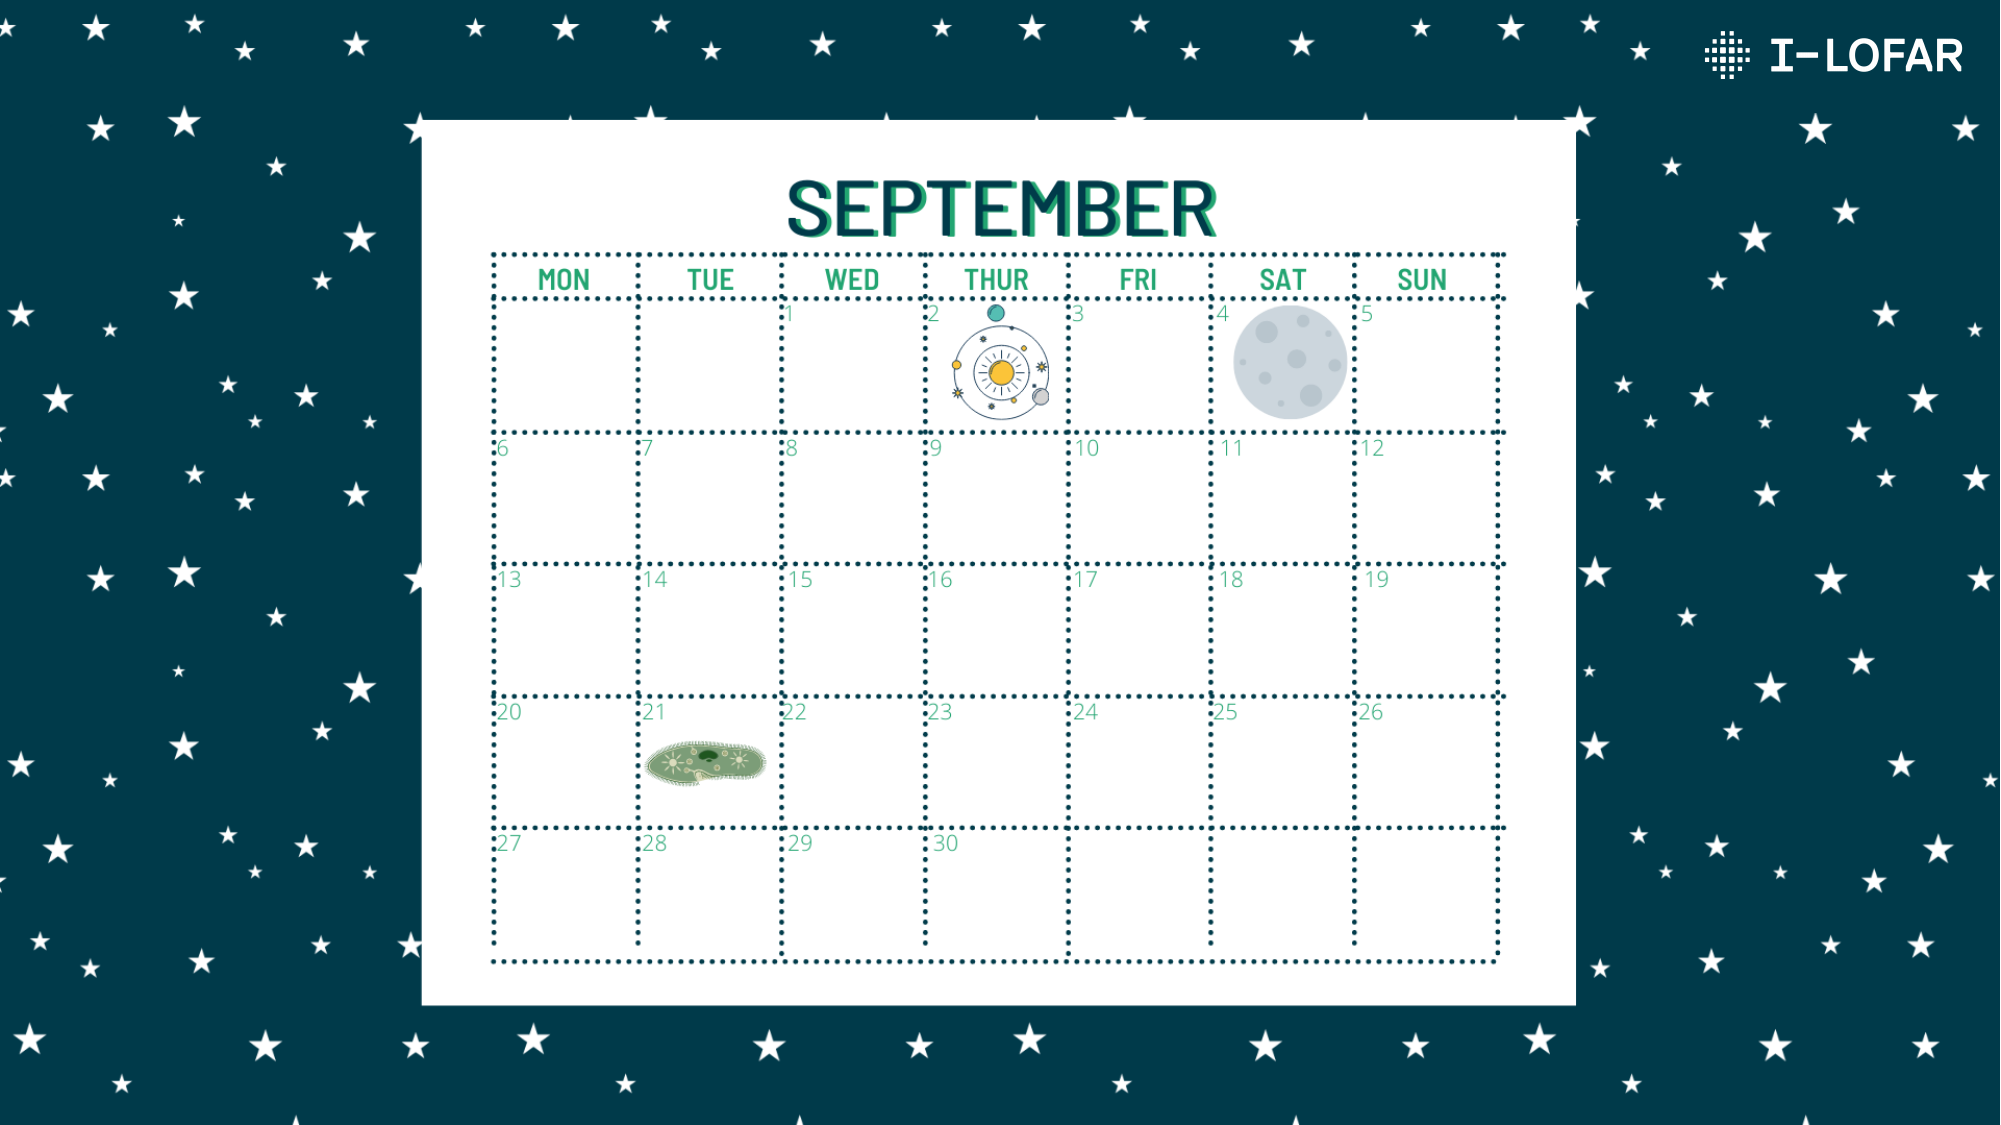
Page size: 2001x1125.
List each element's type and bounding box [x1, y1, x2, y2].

picture [237, 42, 253, 60]
picture [1631, 827, 1647, 843]
picture [1873, 302, 1899, 326]
picture [1112, 1075, 1131, 1092]
picture [32, 932, 49, 949]
picture [1615, 376, 1632, 392]
picture [88, 117, 113, 140]
picture [1968, 567, 1994, 591]
picture [189, 950, 214, 973]
picture [398, 107, 1595, 1006]
picture [1755, 482, 1779, 506]
picture [84, 466, 108, 490]
picture [186, 15, 204, 32]
picture [1797, 53, 1818, 57]
picture [169, 106, 200, 136]
picture [312, 937, 330, 953]
picture [1983, 773, 1997, 787]
picture [344, 221, 376, 251]
picture [1524, 1023, 1555, 1053]
picture [1289, 32, 1314, 55]
picture [1591, 961, 1610, 977]
picture [112, 1075, 131, 1092]
picture [313, 722, 332, 740]
picture [1878, 470, 1894, 486]
picture [296, 384, 317, 406]
picture [933, 19, 951, 36]
picture [1828, 39, 1847, 71]
picture [1250, 1030, 1282, 1060]
picture [1182, 41, 1199, 60]
picture [9, 752, 33, 776]
picture [1724, 722, 1742, 740]
picture [344, 482, 368, 505]
picture [1691, 385, 1712, 406]
picture [8, 302, 34, 326]
picture [1596, 465, 1615, 482]
picture [1581, 732, 1609, 759]
picture [1821, 937, 1840, 954]
picture [267, 158, 285, 175]
picture [1924, 834, 1953, 863]
picture [1847, 419, 1871, 442]
picture [1632, 41, 1649, 60]
picture [1848, 649, 1874, 674]
picture [1499, 16, 1523, 40]
picture [652, 15, 670, 32]
picture [344, 32, 369, 55]
picture [753, 1031, 786, 1061]
picture [1863, 870, 1886, 892]
picture [1968, 324, 1982, 336]
picture [44, 384, 72, 412]
picture [236, 493, 254, 510]
picture [250, 1030, 282, 1060]
picture [1906, 39, 1932, 71]
picture [170, 732, 198, 759]
picture [1800, 114, 1831, 142]
picture [1953, 115, 1978, 140]
picture [1585, 666, 1594, 676]
picture [220, 827, 236, 843]
picture [907, 1033, 932, 1058]
picture [1909, 384, 1937, 411]
picture [1755, 672, 1786, 702]
picture [1020, 15, 1044, 40]
picture [14, 1024, 46, 1054]
picture [249, 866, 262, 878]
picture [81, 959, 100, 977]
picture [796, 1116, 803, 1125]
picture [185, 465, 204, 482]
picture [616, 1075, 635, 1093]
picture [1759, 416, 1772, 428]
picture [1815, 564, 1847, 594]
picture [1412, 19, 1429, 36]
picture [1699, 949, 1724, 972]
picture [363, 416, 376, 428]
picture [103, 773, 117, 787]
picture [1622, 1076, 1641, 1092]
picture [1645, 416, 1657, 428]
picture [295, 835, 317, 856]
picture [174, 666, 183, 676]
picture [703, 42, 719, 60]
picture [1964, 466, 1989, 490]
picture [810, 32, 835, 55]
picture [1759, 1031, 1792, 1061]
picture [518, 1023, 549, 1053]
picture [1938, 39, 1962, 71]
picture [174, 215, 184, 225]
picture [1647, 492, 1664, 510]
picture [1293, 1116, 1299, 1125]
picture [103, 323, 117, 336]
picture [403, 1033, 429, 1058]
picture [1908, 933, 1934, 957]
picture [1663, 157, 1681, 175]
picture [1913, 1034, 1938, 1058]
picture [1581, 15, 1599, 33]
picture [170, 282, 198, 309]
picture [44, 835, 72, 862]
picture [88, 567, 114, 591]
picture [1580, 557, 1610, 586]
picture [293, 1116, 299, 1125]
picture [1014, 1024, 1046, 1054]
picture [1660, 865, 1672, 877]
picture [1833, 199, 1859, 223]
picture [1850, 39, 1878, 71]
picture [1403, 1033, 1429, 1058]
picture [344, 672, 375, 702]
picture [84, 15, 108, 40]
picture [267, 608, 286, 626]
picture [1774, 866, 1787, 878]
picture [0, 20, 14, 36]
picture [220, 376, 237, 392]
picture [554, 15, 577, 40]
picture [1889, 752, 1914, 776]
picture [467, 19, 484, 36]
picture [1885, 39, 1904, 71]
picture [169, 556, 199, 586]
picture [313, 272, 332, 289]
picture [1803, 1117, 1809, 1125]
picture [363, 866, 376, 878]
picture [1708, 272, 1727, 289]
picture [1678, 609, 1696, 625]
picture [1131, 15, 1149, 33]
picture [1706, 835, 1728, 856]
picture [249, 415, 261, 427]
picture [0, 470, 14, 486]
picture [1739, 222, 1771, 252]
picture [1772, 39, 1792, 71]
